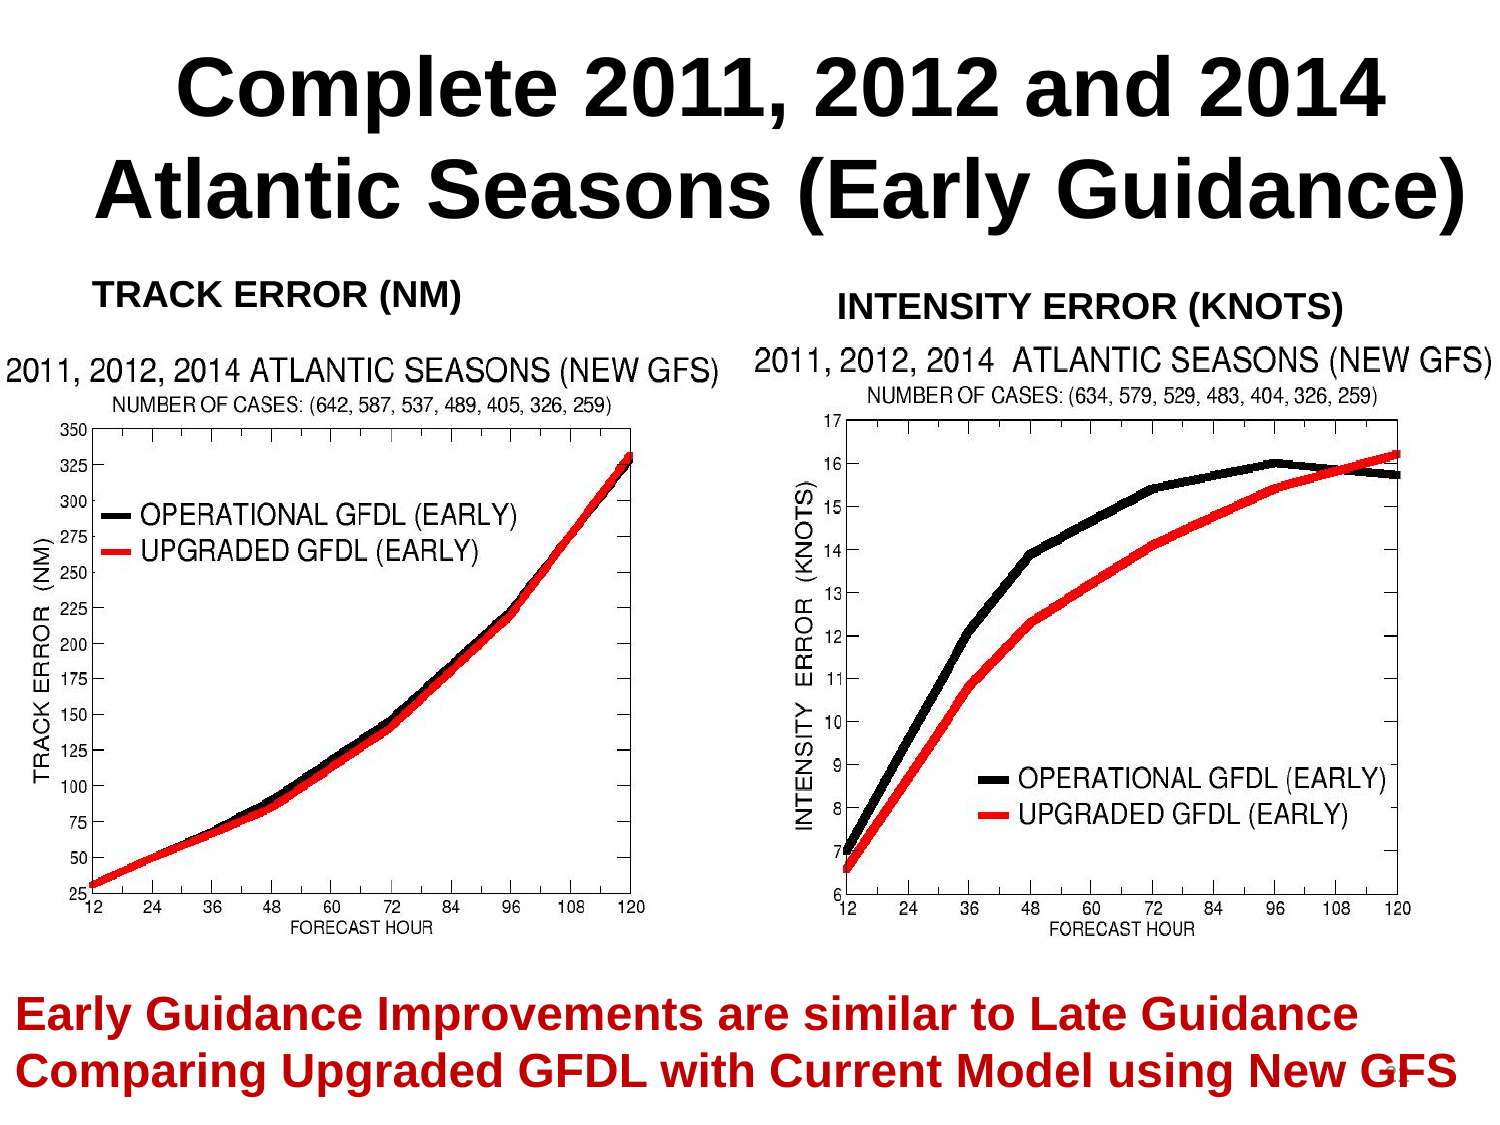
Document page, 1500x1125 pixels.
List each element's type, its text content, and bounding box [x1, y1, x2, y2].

text_box TRACK ERROR (NM) [77, 262, 478, 323]
title Complete 2011, 2012 and 2014 Atlantic Seasons (Early Guidance) [75, 12, 1488, 255]
picture [737, 337, 1500, 944]
text_box Early Guidance Improvements are similar to Late Guidance Comparing Upgraded GFDL with Current Model using New GFS [0, 974, 1500, 1105]
picture [0, 343, 726, 938]
slide_number 22 [1074, 1042, 1425, 1103]
text_box INTENSITY ERROR (KNOTS) [822, 274, 1360, 335]
